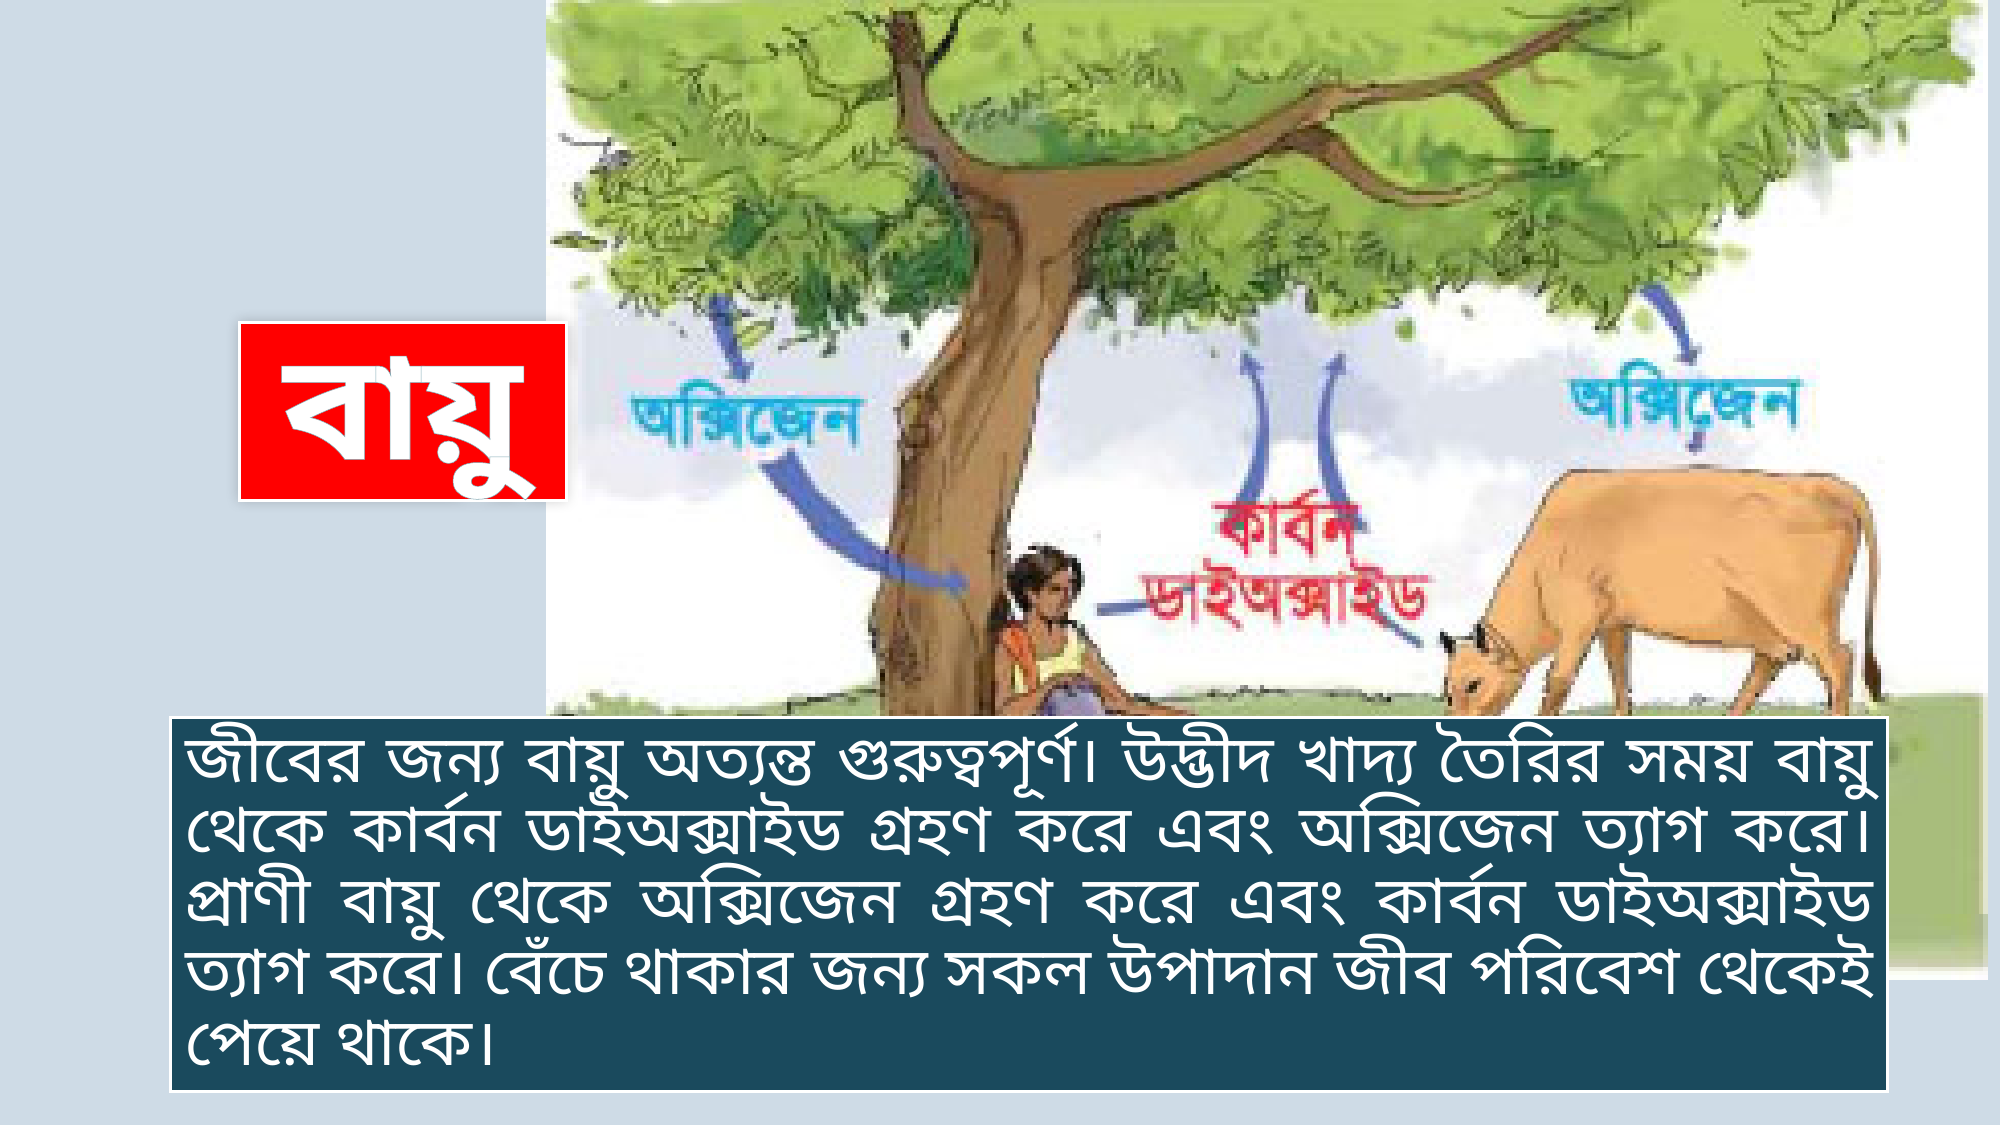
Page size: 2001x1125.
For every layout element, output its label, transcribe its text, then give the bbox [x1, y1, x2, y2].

picture [546, 0, 1988, 980]
text_box জীবের জন্য বায়ু অত্যন্ত গুরুত্বপূর্ণ। উদ্ভীদ খাদ্য তৈরির সময় বায়ু থেকে কার্বন ডাইঅক্সাইড গ্রহণ করে এবং অক্সিজেন ত্যাগ করে। প্রাণী বায়ু থেকে অক্সিজেন গ্রহণ করে এবং কার্বন ডাইঅক্সাইড ত্যাগ করে। বেঁচে থাকার জন্য সকল উপাদান জীব পরিবেশ থেকেই পেয়ে থাকে। [169, 716, 1889, 1093]
text_box বায়ু [238, 321, 546, 502]
